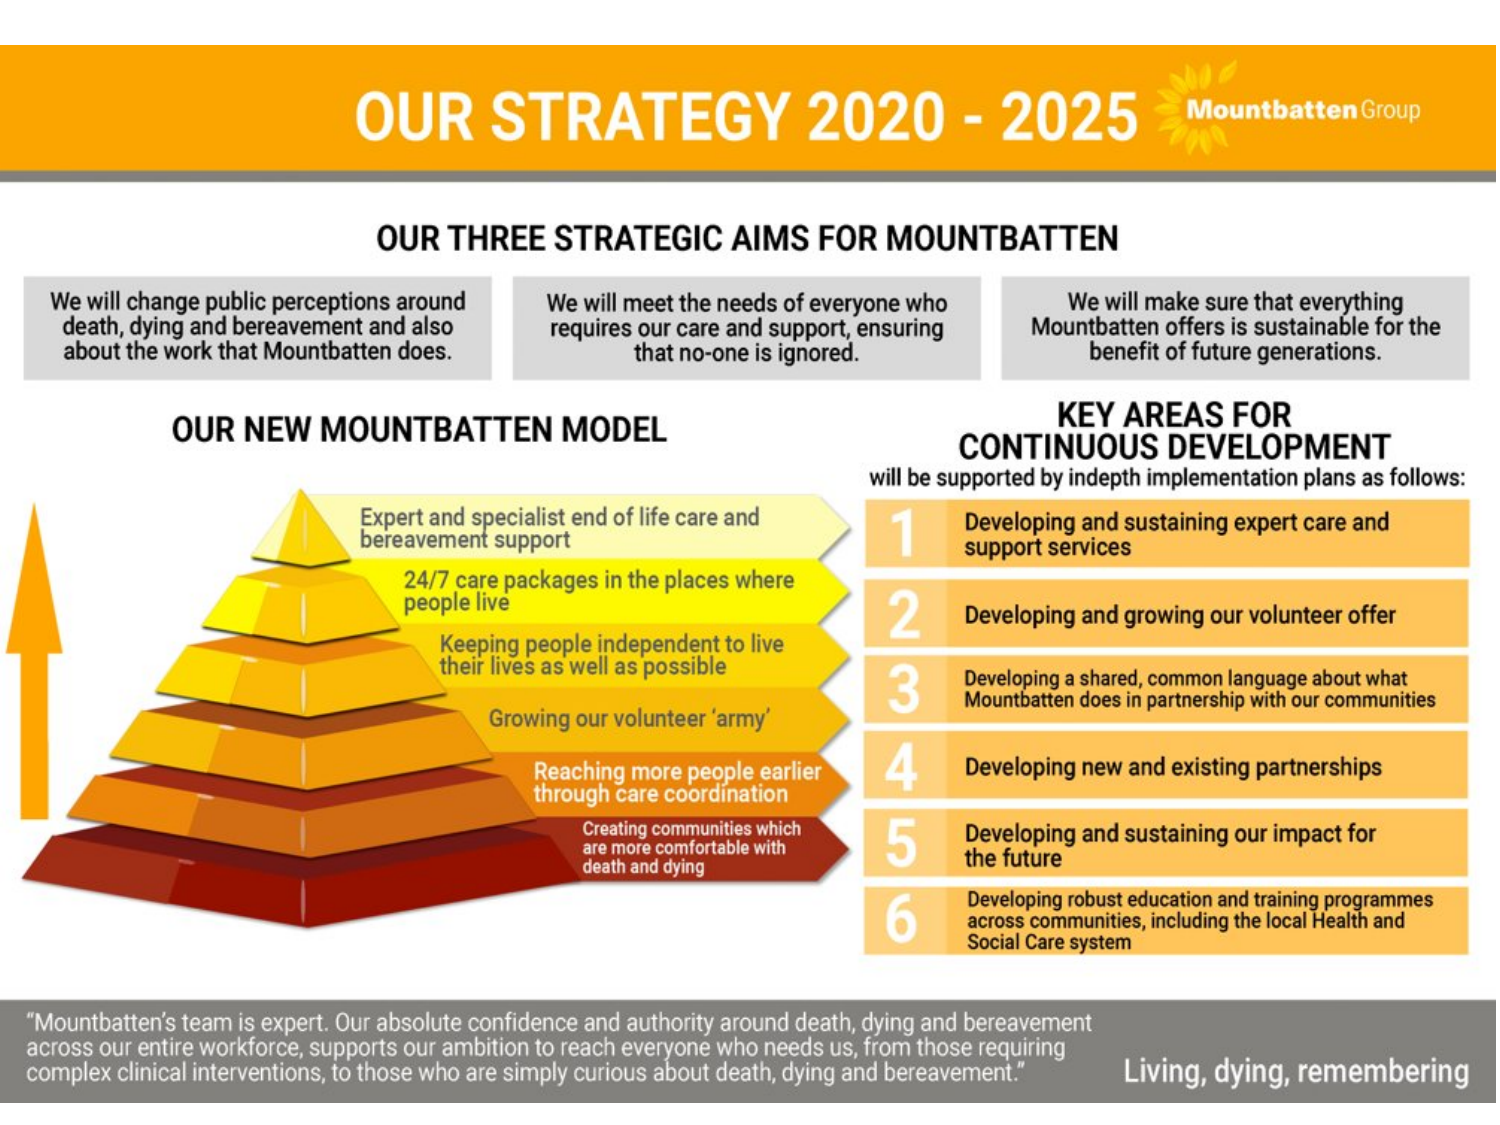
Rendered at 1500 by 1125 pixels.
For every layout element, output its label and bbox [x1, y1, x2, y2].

list [0, 44, 1496, 1103]
